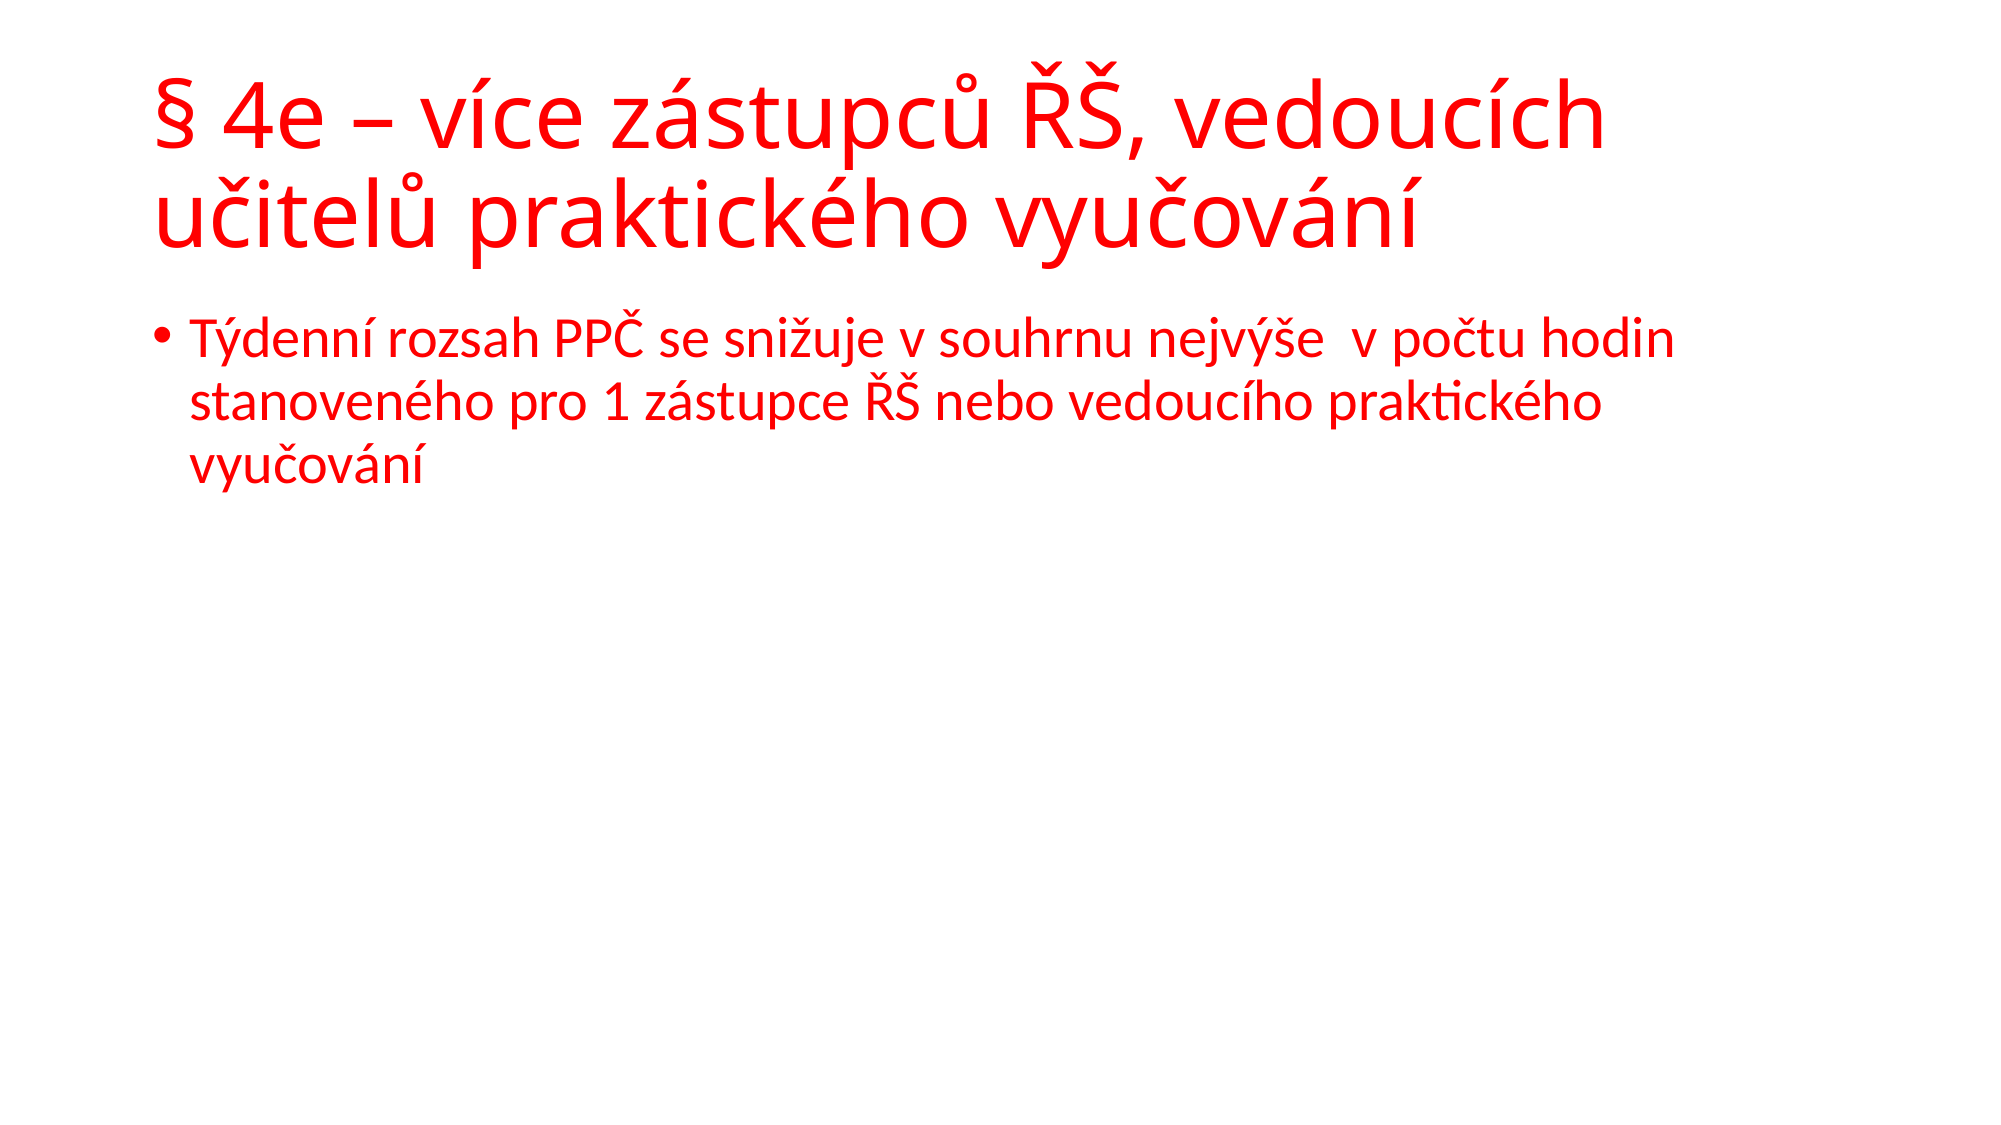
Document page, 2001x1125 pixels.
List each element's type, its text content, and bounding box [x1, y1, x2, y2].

text_box Týdenní rozsah PPČ se snižuje v souhrnu nejvýše v počtu hodin stanoveného pro 1 zástupce ŘŠ nebo vedoucího praktického vyučování [137, 299, 1863, 1014]
text_box § 4e – více zástupců ŘŠ, vedoucích učitelů praktického vyučování [137, 59, 1863, 278]
